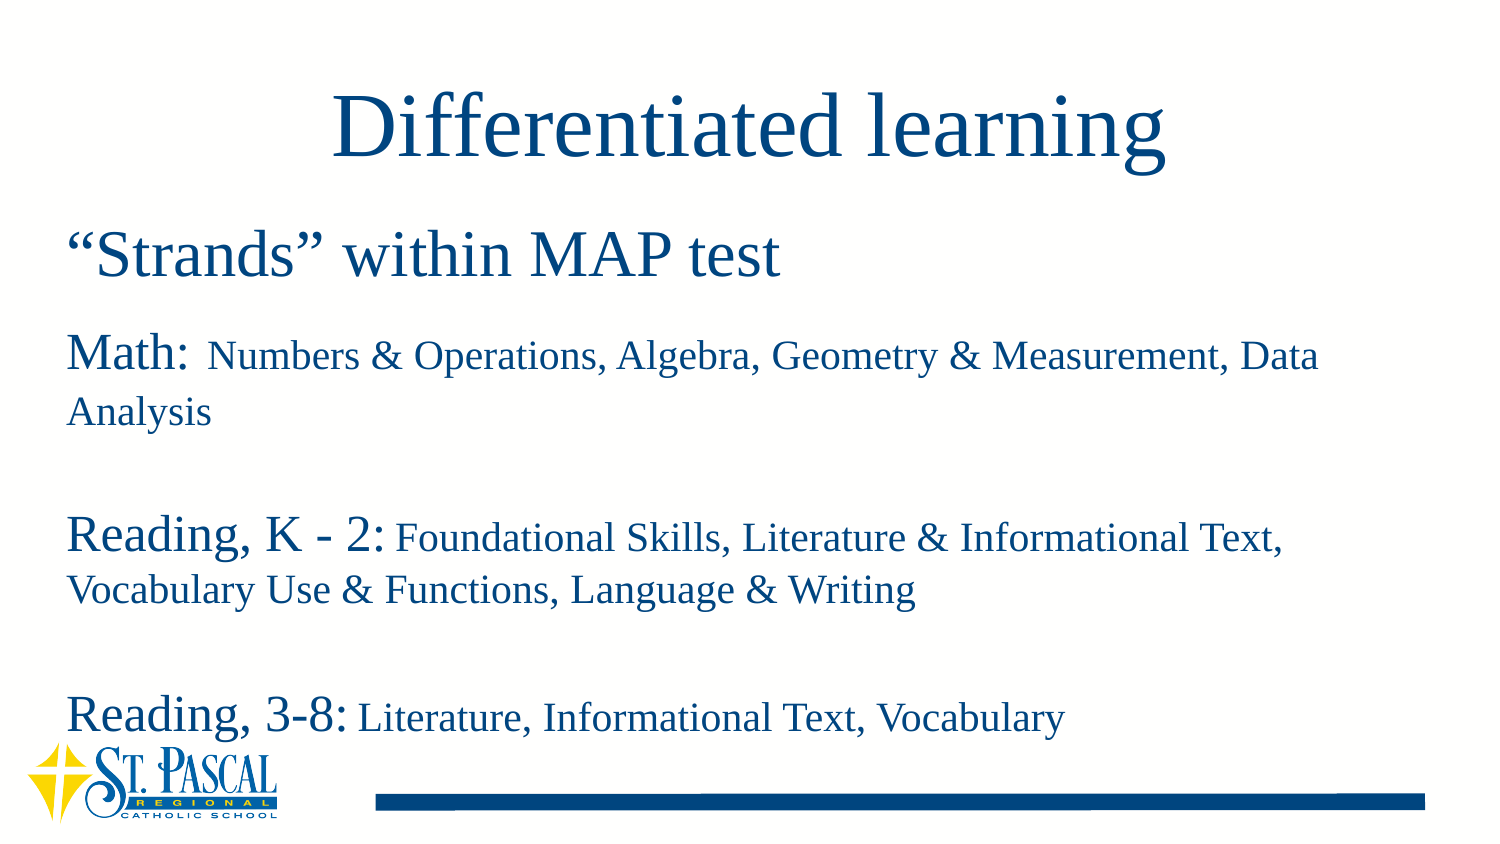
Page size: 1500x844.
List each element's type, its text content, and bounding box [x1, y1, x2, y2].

list “Strands” within MAP test Math: Numbers & Operations, Algebra, Geometry & Measurement, Data Analysis Reading, K - 2: Foundational Skills, Literature & Informational Text, Vocabulary Use & Functions, Language & Writing Reading, 3-8: Literature, Informational Text, Vocabulary [51, 202, 1449, 750]
picture [27, 741, 277, 825]
title Differentiated learning [51, 72, 1449, 167]
